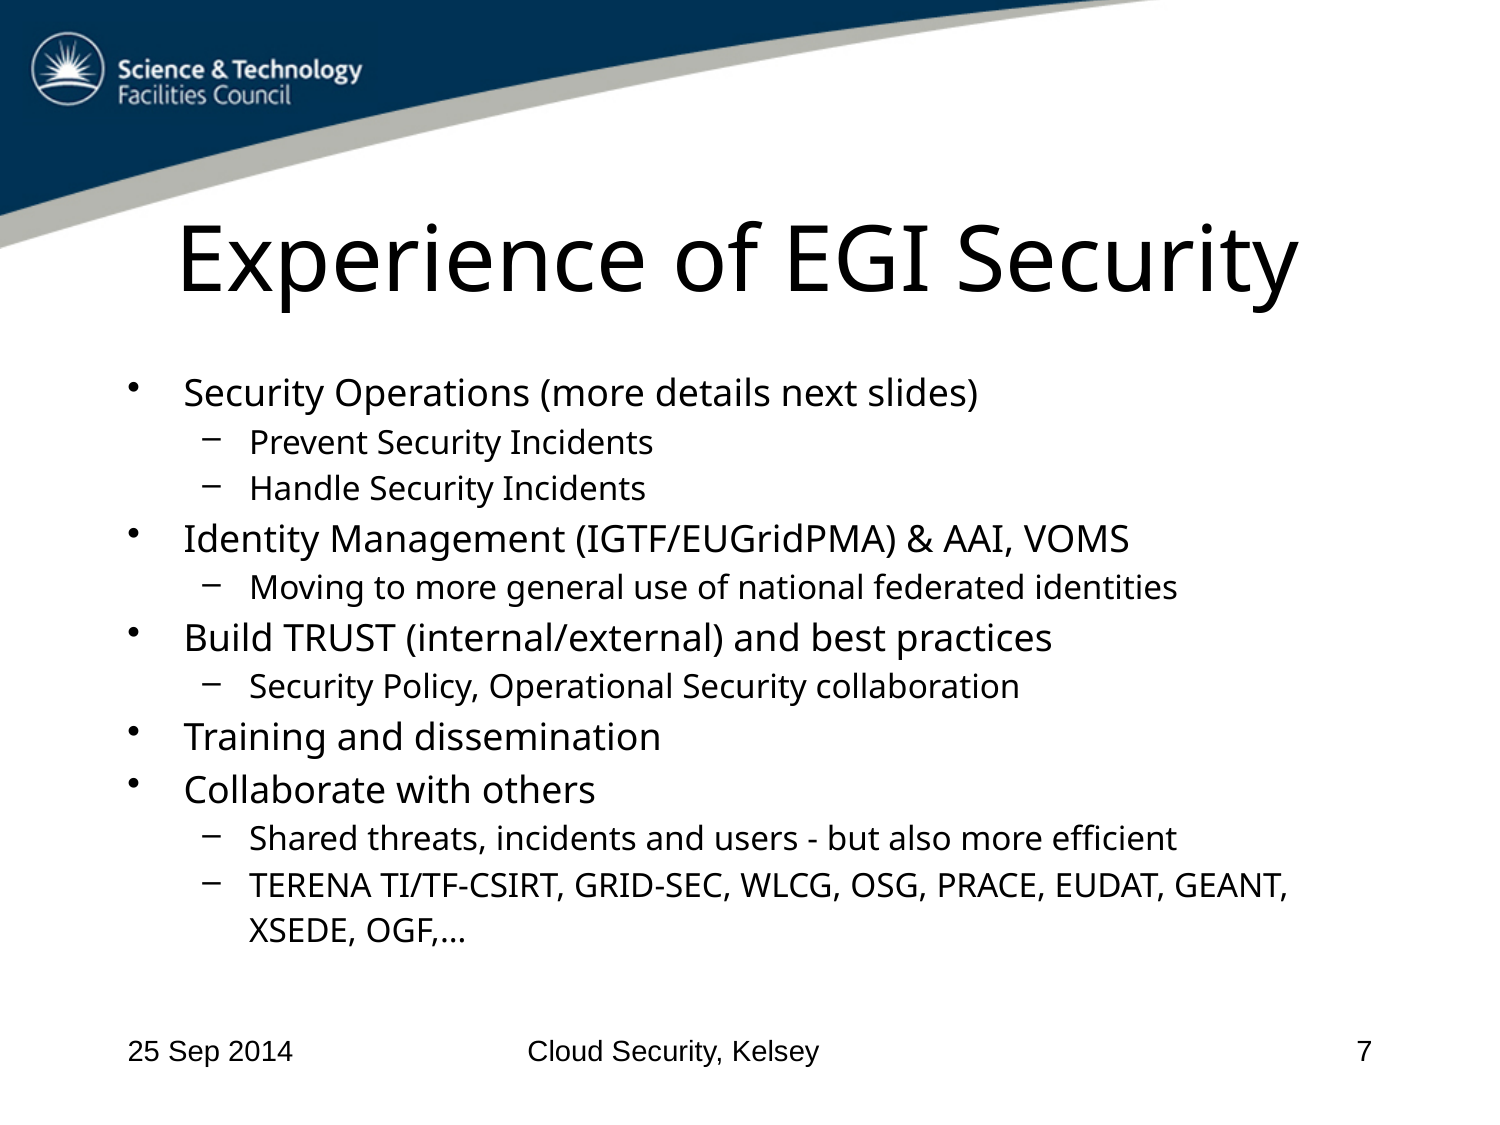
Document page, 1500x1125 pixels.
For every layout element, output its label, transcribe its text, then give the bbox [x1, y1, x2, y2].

title Experience of EGI Security [111, 160, 1388, 349]
footer Cloud Security, Kelsey [512, 1024, 988, 1101]
slide_number 7 [1074, 1024, 1388, 1101]
list Security Operations (more details next slides) Prevent Security Incidents Handle Security Incidents Identity Management (IGTF/EUGridPMA) & AAI, VOMS Moving to more general use of national federated identities Build TRUST (internal/external) and best practices Security Policy, Operational Security collaboration Training and dissemination Collaborate with others Shared threats, incidents and users - but also more efficient TERENA TI/TF-CSIRT, GRID-SEC, WLCG, OSG, PRACE, EUDAT, GEANT, XSEDE, OGF,… [111, 361, 1388, 988]
picture [0, 0, 1175, 249]
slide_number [112, 1024, 426, 1101]
